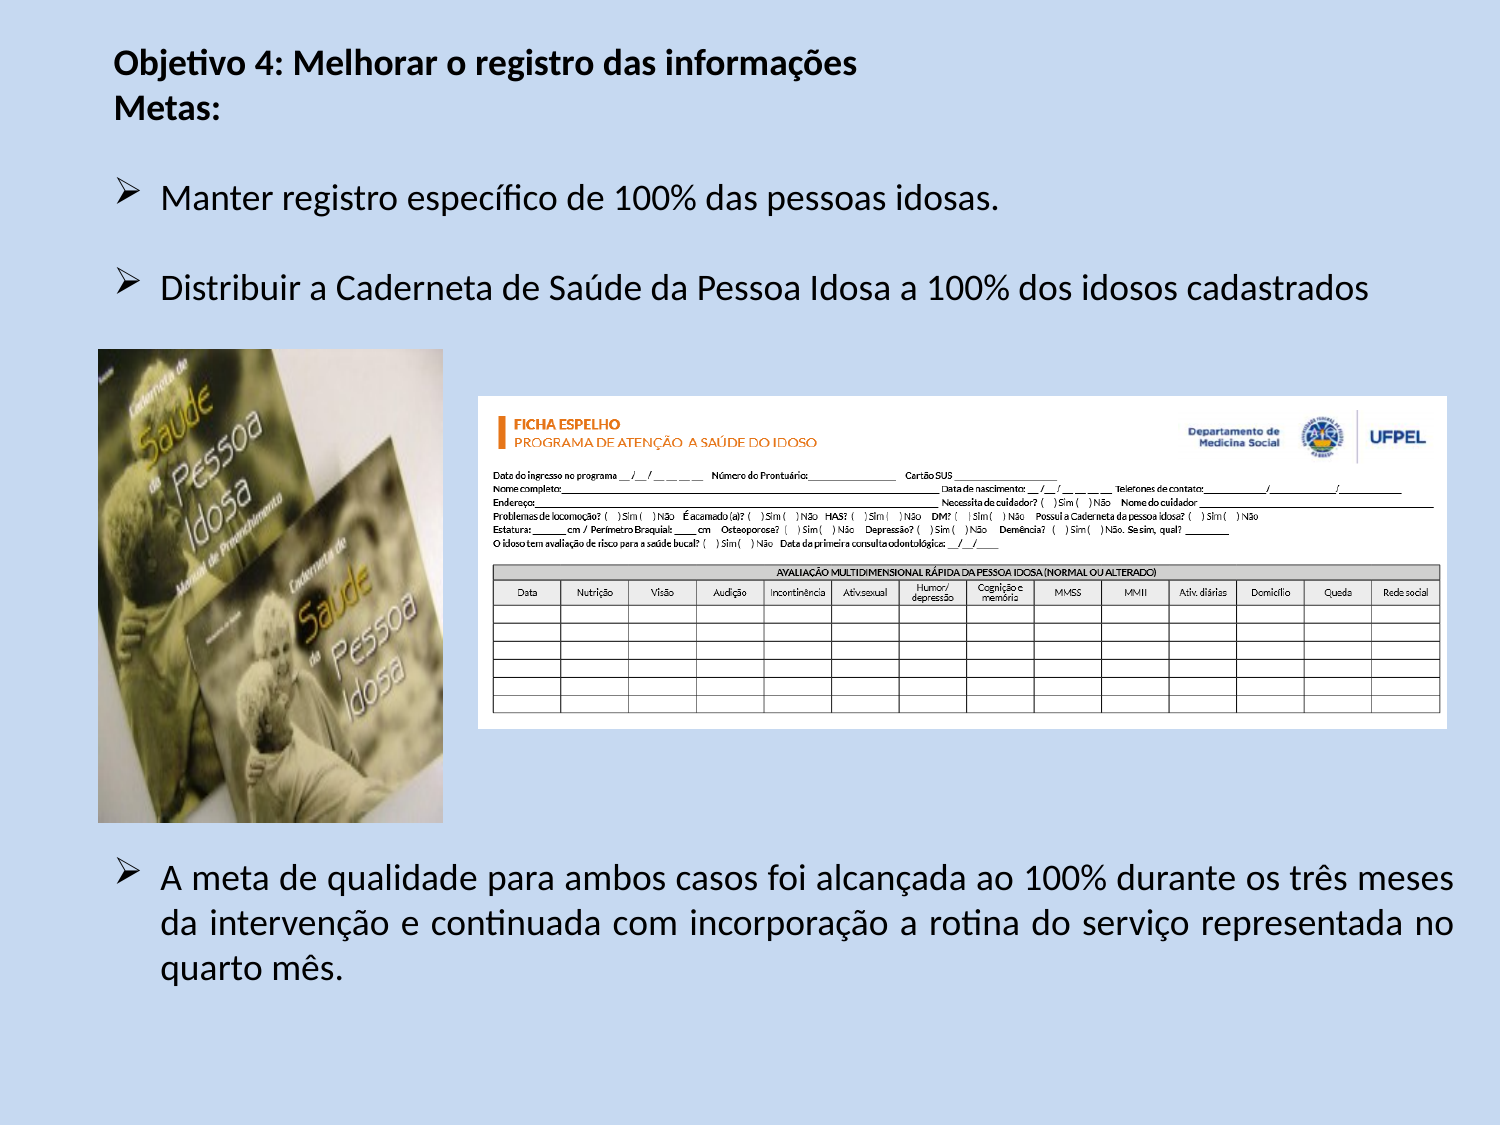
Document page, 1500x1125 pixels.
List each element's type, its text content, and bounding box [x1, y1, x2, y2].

picture [98, 349, 444, 823]
text_box A meta de qualidade para ambos casos foi alcançada ao 100% durante os três meses da intervenção e continuada com incorporação a rotina do serviço representada no quarto mês. [98, 845, 1471, 996]
picture [477, 395, 1448, 730]
text_box Objetivo 4: Melhorar o registro das informações Metas: Manter registro específico de 100% das pessoas idosas. Distribuir a Caderneta de Saúde da Pessoa Idosa a 100% dos idosos cadastrados [98, 30, 1493, 316]
